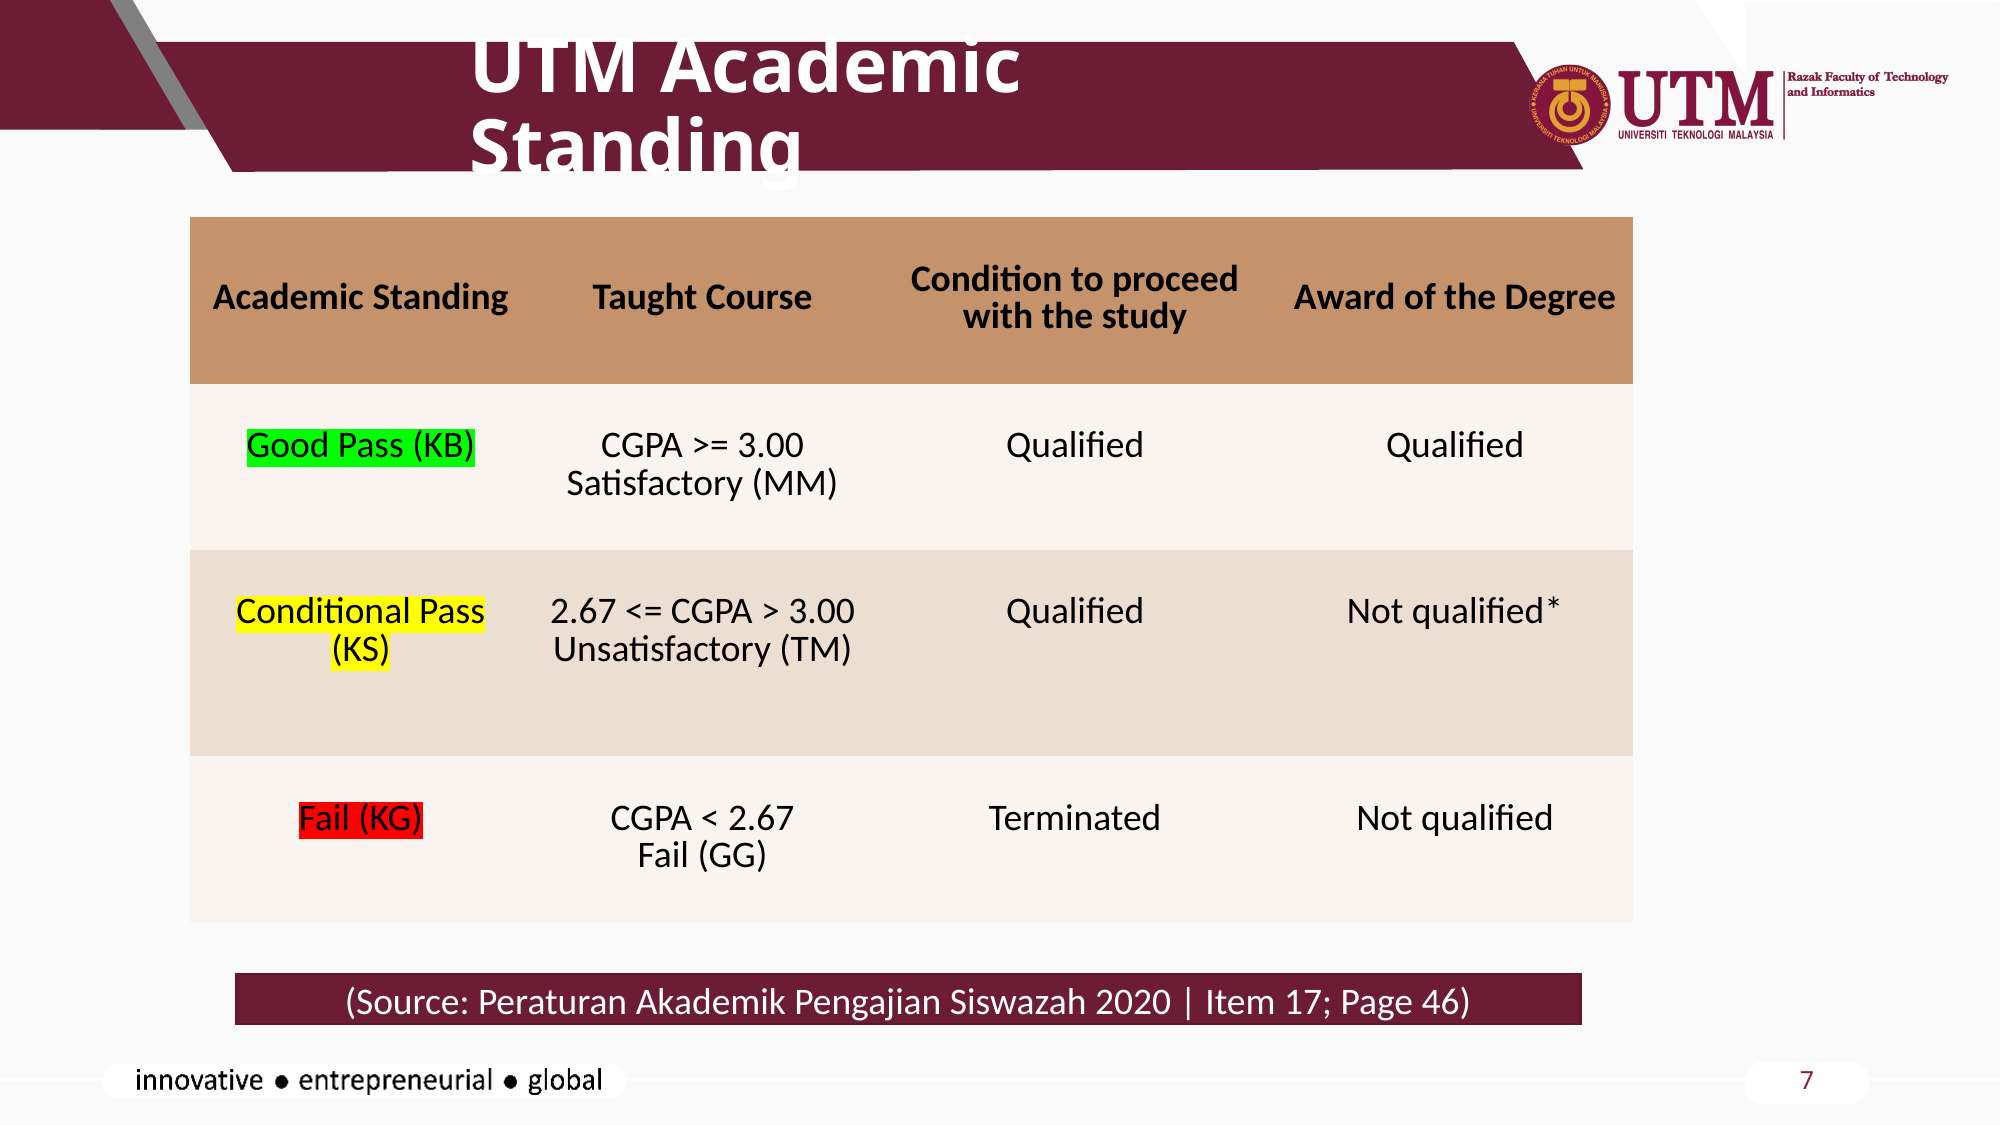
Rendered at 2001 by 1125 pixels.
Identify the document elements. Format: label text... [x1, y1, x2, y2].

table_cell Terminated [874, 756, 1277, 923]
table_cell Qualified [874, 550, 1277, 756]
table_cell Conditional Pass (KS) [190, 550, 532, 756]
table_cell Qualified [874, 384, 1277, 550]
title UTM Academic Standing [454, 0, 1319, 217]
table_header Condition to proceed with the study [874, 217, 1277, 384]
text_box [1744, 1, 2000, 139]
table_header Award of the Degree [1277, 217, 1633, 384]
table_header Academic Standing [190, 217, 532, 384]
table_cell Good Pass (KB) [190, 384, 532, 550]
table_cell CGPA >= 3.00 Satisfactory (MM) [532, 384, 874, 550]
table_cell 2.67 <= CGPA > 3.00 Unsatisfactory (TM) [532, 550, 874, 756]
slide_number 8 [1744, 1055, 1869, 1108]
table_header Taught Course [532, 217, 874, 384]
table_cell Fail (KG) [190, 756, 532, 923]
picture [137, 1068, 601, 1095]
table_cell Not qualified* [1277, 550, 1633, 756]
table_cell Qualified [1277, 384, 1633, 550]
text_box (Source: Peraturan Akademik Pengajian Siswazah 2020 | Item 17; Page 46) [235, 974, 1581, 1025]
table_cell Not qualified [1277, 756, 1633, 923]
table_cell CGPA < 2.67 Fail (GG) [532, 756, 874, 923]
picture [1490, 51, 1991, 159]
